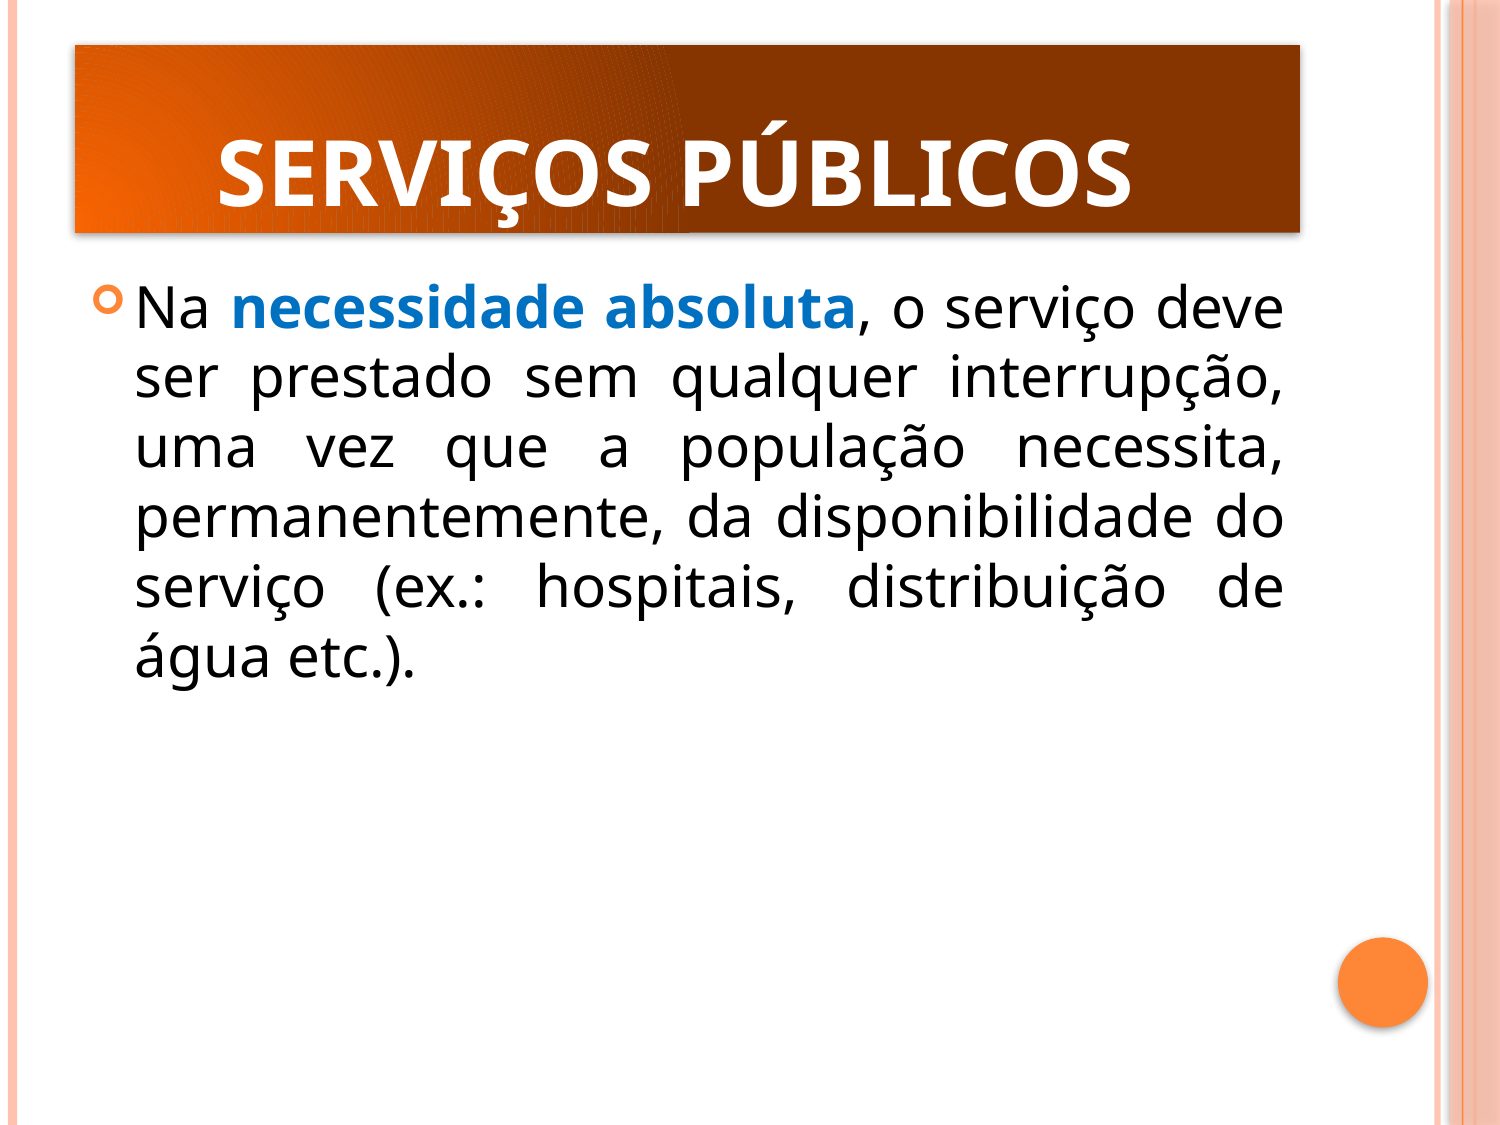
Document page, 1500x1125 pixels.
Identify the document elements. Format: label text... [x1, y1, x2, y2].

list Na necessidade absoluta, o serviço deve ser prestado sem qualquer interrupção, uma vez que a população necessita, permanentemente, da disponibilidade do serviço (ex.: hospitais, distribuição de água etc.). [75, 262, 1300, 1062]
title Serviços Públicos [75, 45, 1300, 233]
